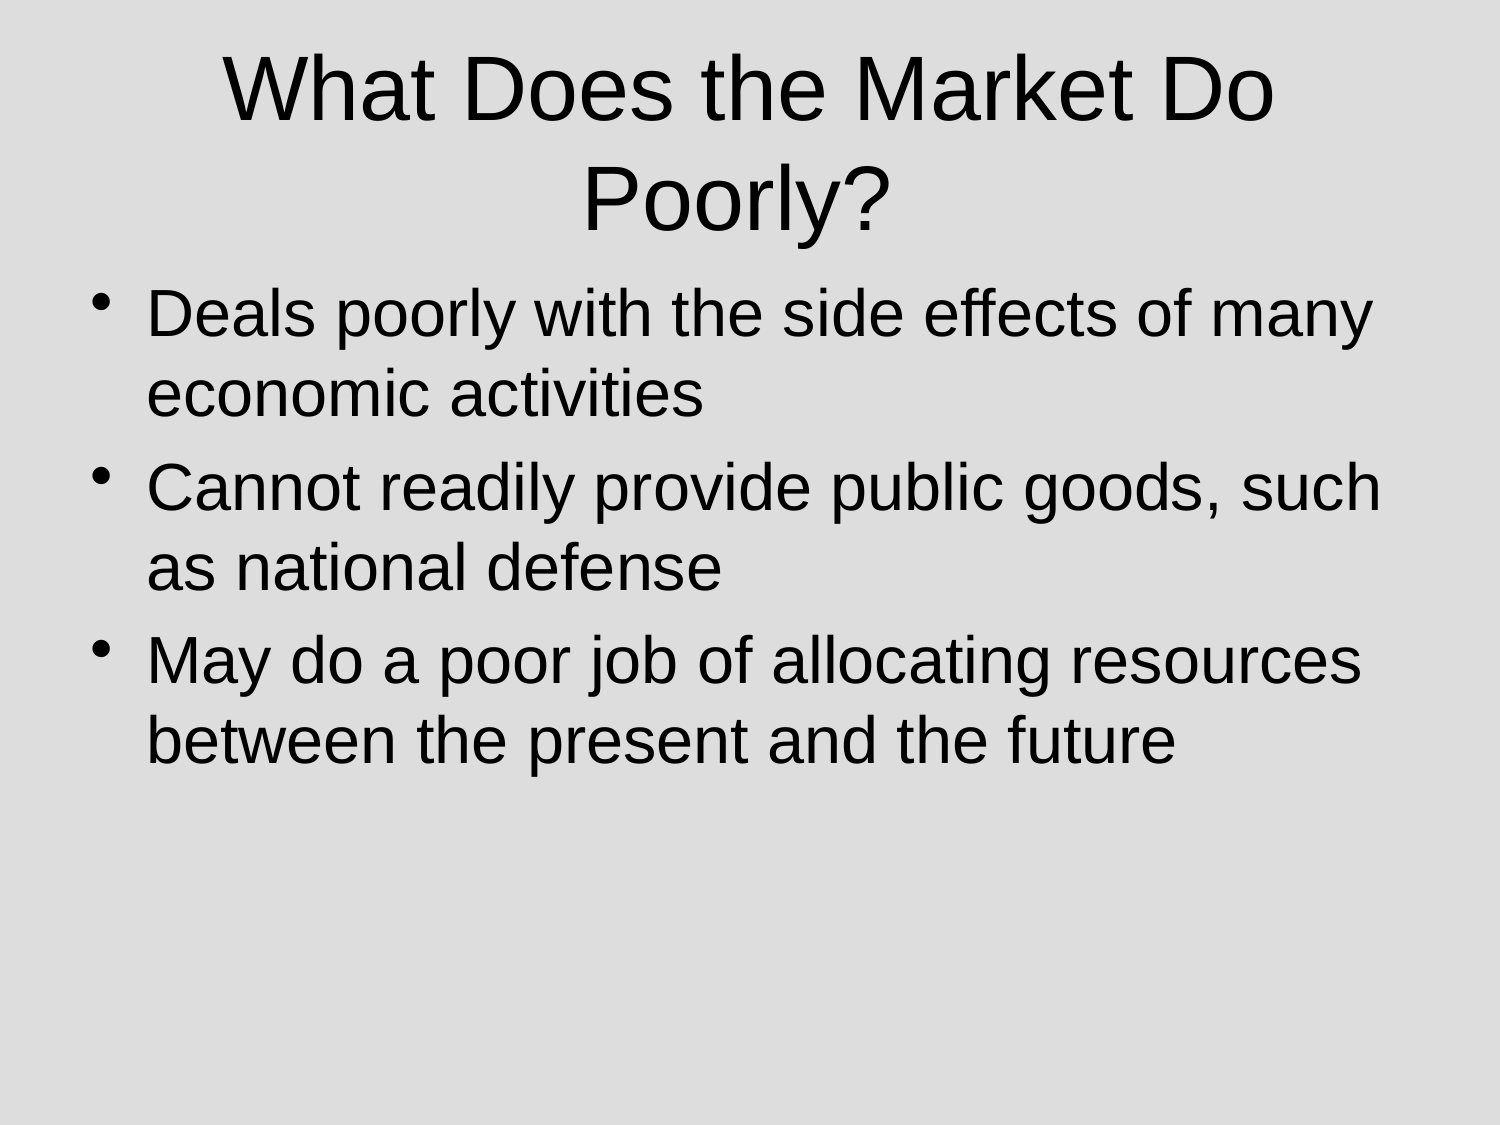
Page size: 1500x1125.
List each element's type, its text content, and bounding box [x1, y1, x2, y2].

list Deals poorly with the side effects of many economic activities Cannot readily provide public goods, such as national defense May do a poor job of allocating resources between the present and the future [75, 262, 1425, 1005]
title What Does the Market Do Poorly? [75, 45, 1425, 233]
